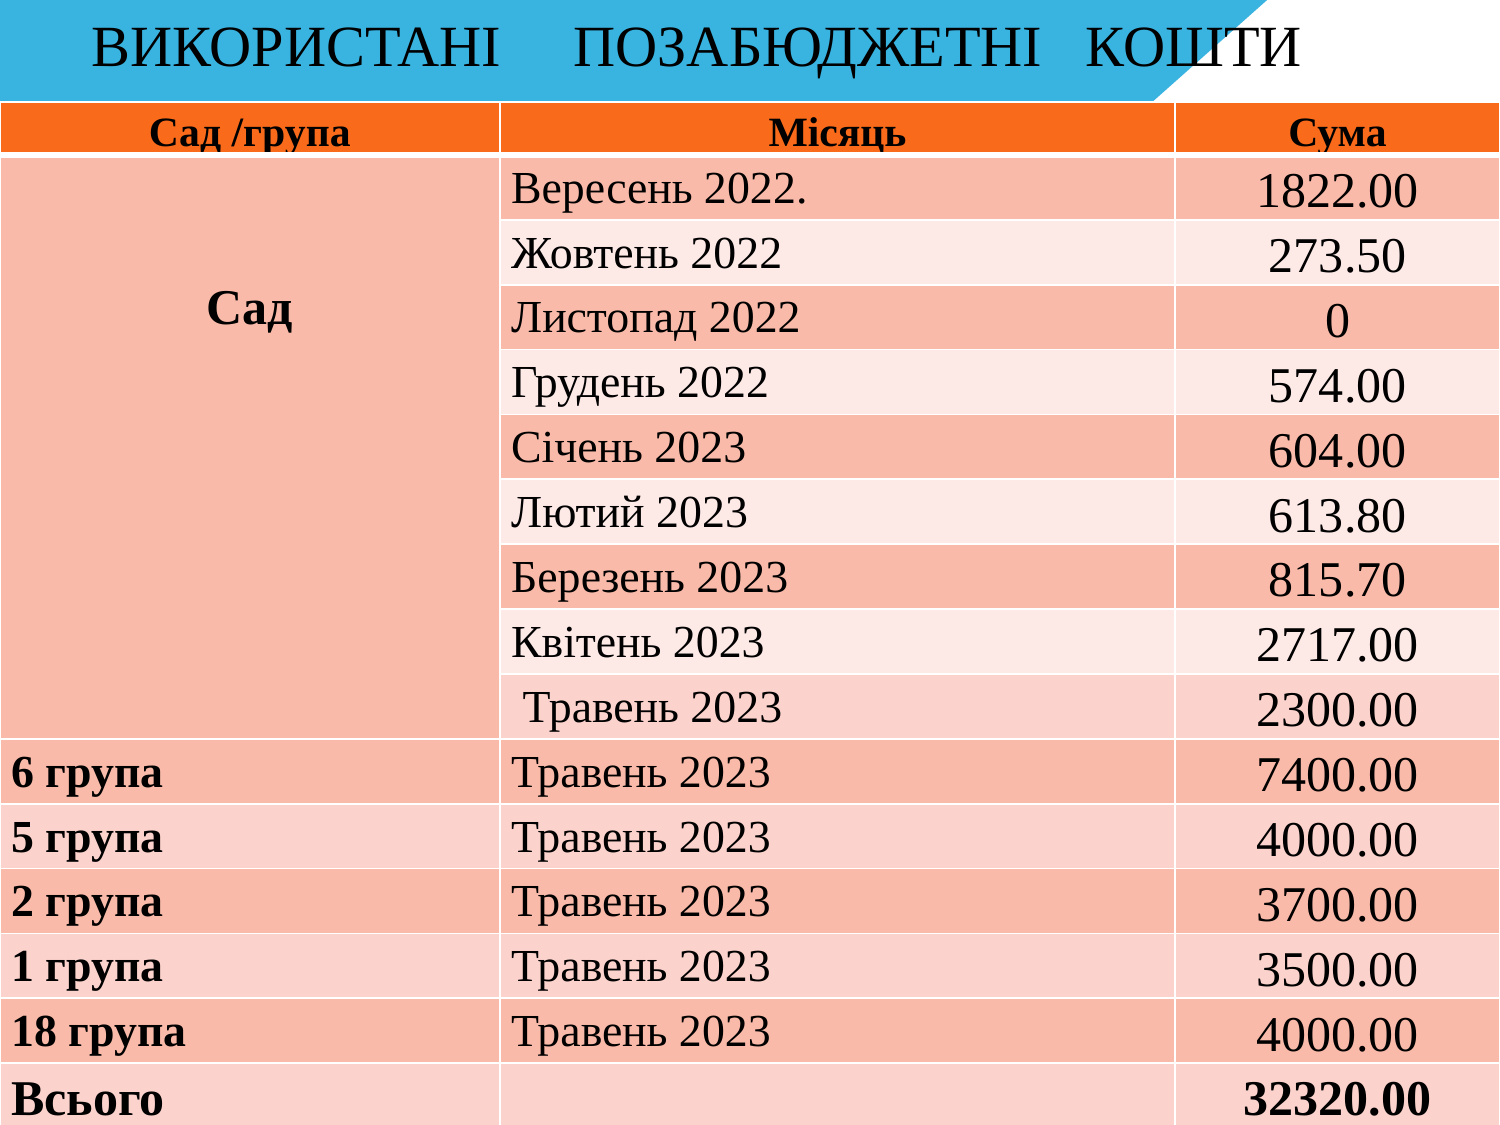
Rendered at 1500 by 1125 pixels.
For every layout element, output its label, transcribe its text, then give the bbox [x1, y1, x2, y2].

table_cell Січень 2023 [501, 415, 1174, 478]
table_cell Травень 2023 [501, 869, 1174, 933]
table_cell Травень 2023 [501, 805, 1174, 868]
table_cell Травень 2023 [501, 740, 1174, 803]
table_cell 2300.00 [1176, 675, 1499, 738]
table_cell Березень 2023 [501, 545, 1174, 608]
table_cell 3700.00 [1176, 869, 1499, 933]
table_cell 2717.00 [1176, 610, 1499, 673]
table_cell 7400.00 [1176, 740, 1499, 803]
table_header Сума [1176, 103, 1499, 152]
table_cell 2 група [1, 869, 499, 933]
table_cell 273.50 [1176, 221, 1499, 284]
table_cell 32320.00 [1176, 1064, 1499, 1125]
table_cell Жовтень 2022 [501, 221, 1174, 284]
table_cell 613.80 [1176, 480, 1499, 543]
table_cell Травень 2023 [501, 675, 1174, 738]
table_cell Всього [1, 1064, 499, 1125]
table_cell 1 група [1, 934, 499, 997]
table_header Сад /група [1, 103, 499, 152]
table_header Місяць [501, 103, 1174, 152]
table_cell Лютий 2023 [501, 480, 1174, 543]
table_cell 574.00 [1176, 350, 1499, 414]
table_cell Грудень 2022 [501, 350, 1174, 414]
table_cell Сад [1, 158, 499, 738]
table_cell 604.00 [1176, 415, 1499, 478]
table_cell Вересень 2022. [501, 158, 1174, 219]
table_cell [501, 1064, 1174, 1125]
table_cell Квітень 2023 [501, 610, 1174, 673]
table_cell Травень 2023 [501, 934, 1174, 997]
table_cell Травень 2023 [501, 999, 1174, 1062]
table_cell 4000.00 [1176, 999, 1499, 1062]
table_cell Листопад 2022 [501, 286, 1174, 349]
table_cell 0 [1176, 286, 1499, 349]
table_cell 5 група [1, 805, 499, 868]
table_cell 1822.00 [1176, 158, 1499, 219]
table_cell 3500.00 [1176, 934, 1499, 997]
table_cell 18 група [1, 999, 499, 1062]
table_cell 815.70 [1176, 545, 1499, 608]
title Використані позабюджетні кошти [41, 0, 1353, 79]
table_cell 6 група [1, 740, 499, 803]
table_cell 4000.00 [1176, 805, 1499, 868]
